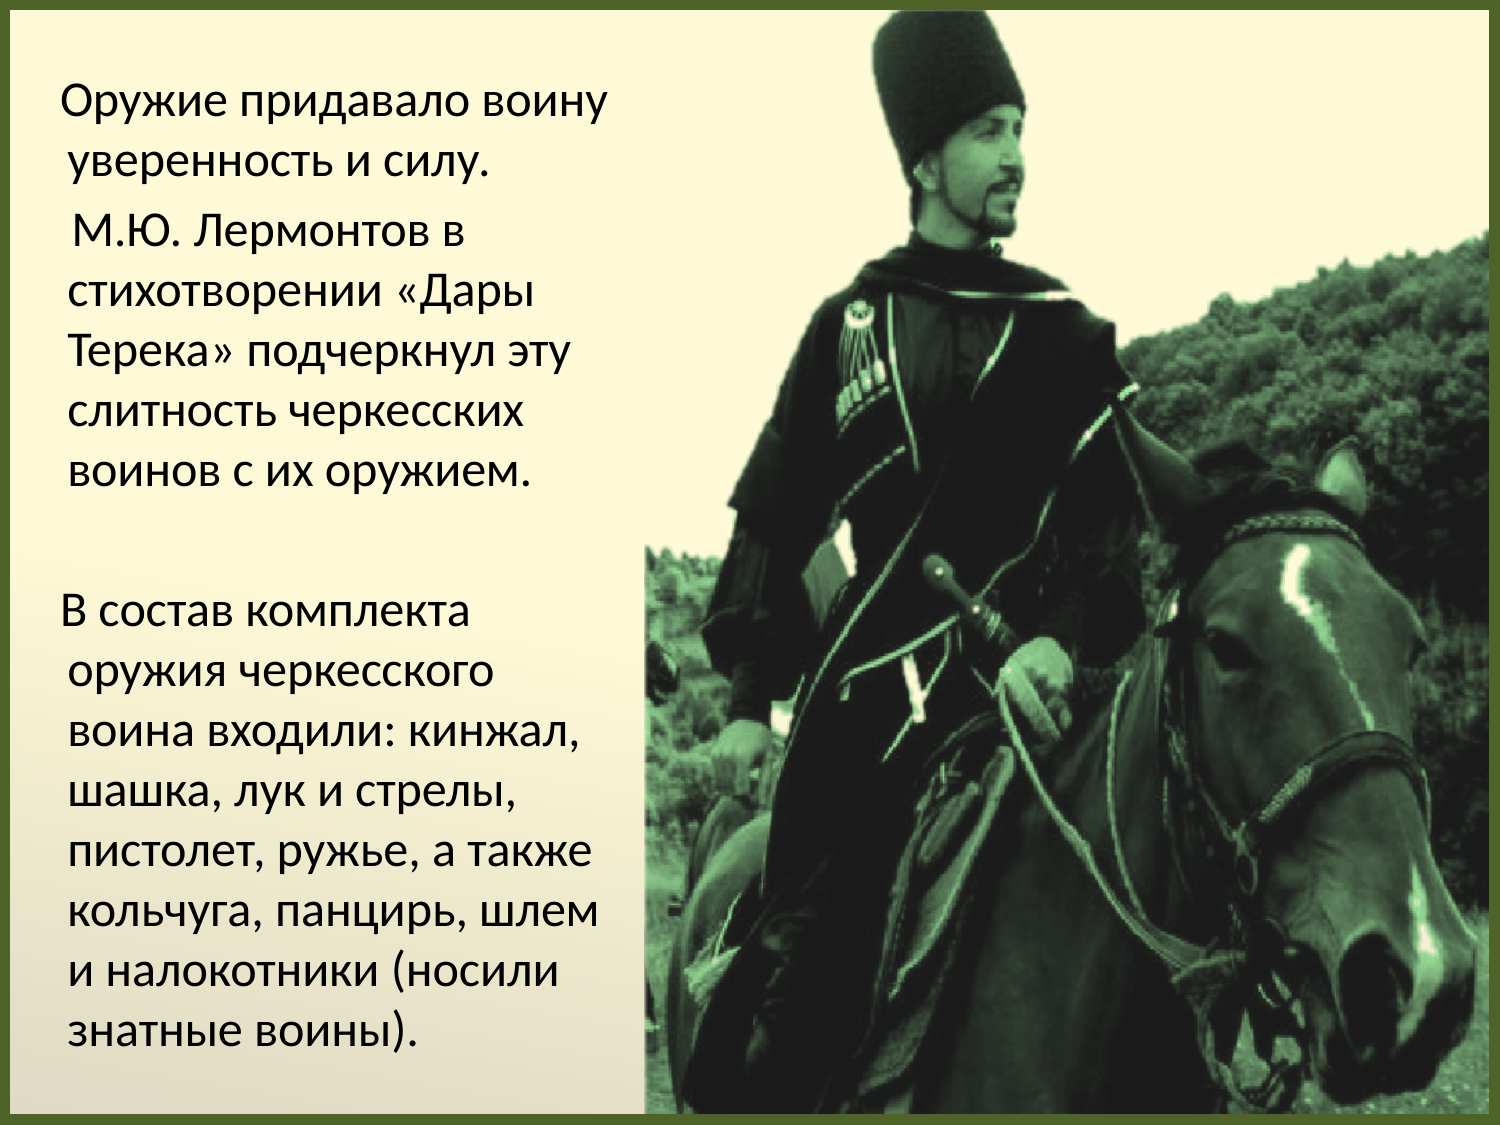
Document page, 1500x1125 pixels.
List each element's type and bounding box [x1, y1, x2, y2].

picture [644, 8, 1500, 1125]
text_box [0, 0, 1500, 1125]
